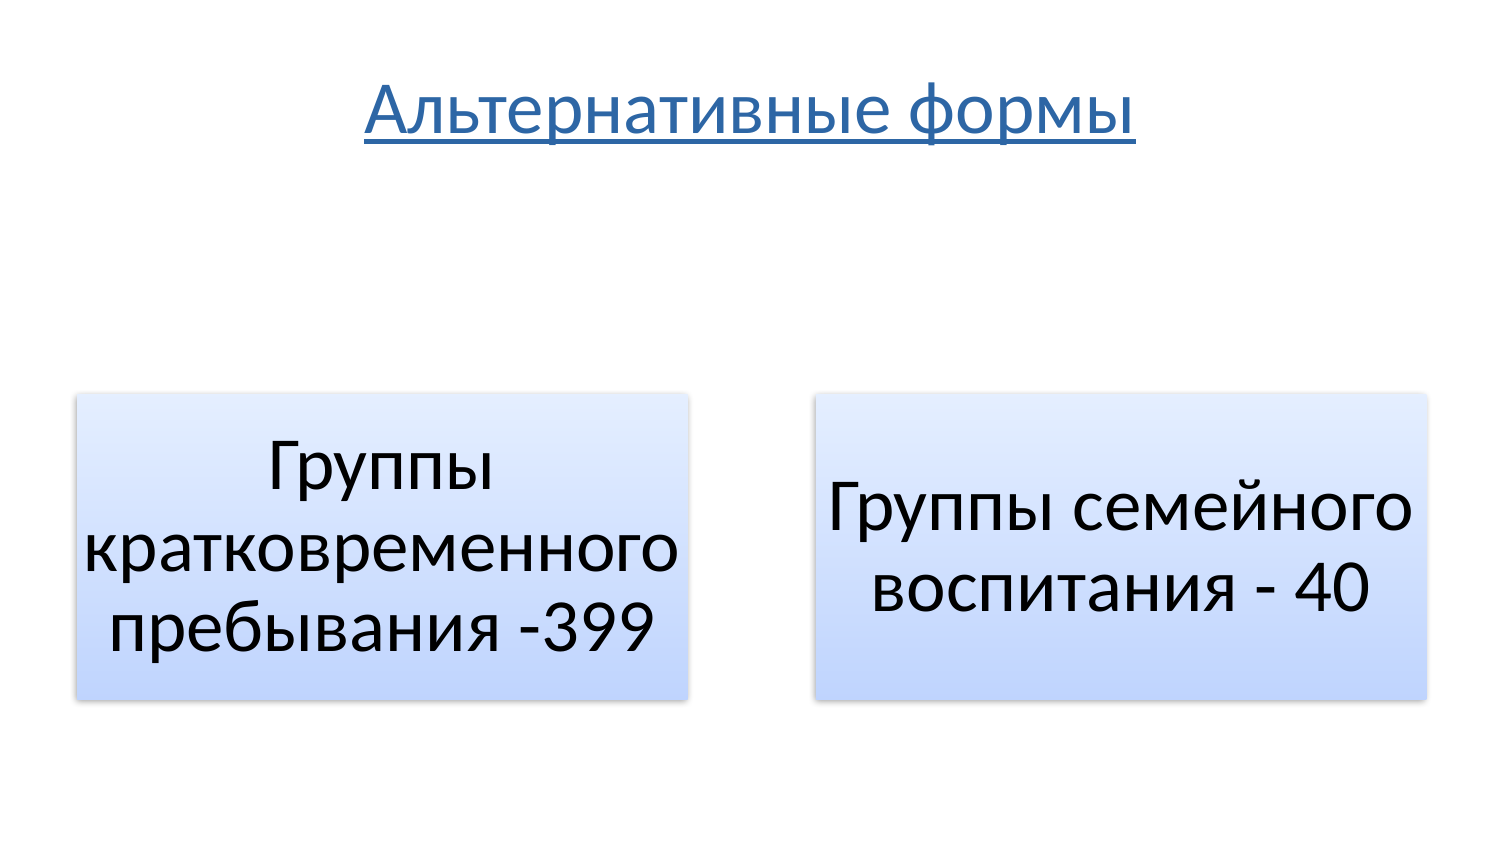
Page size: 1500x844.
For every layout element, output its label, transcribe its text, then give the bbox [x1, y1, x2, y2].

title Альтернативные формы [75, 33, 1425, 175]
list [76, 268, 1427, 826]
